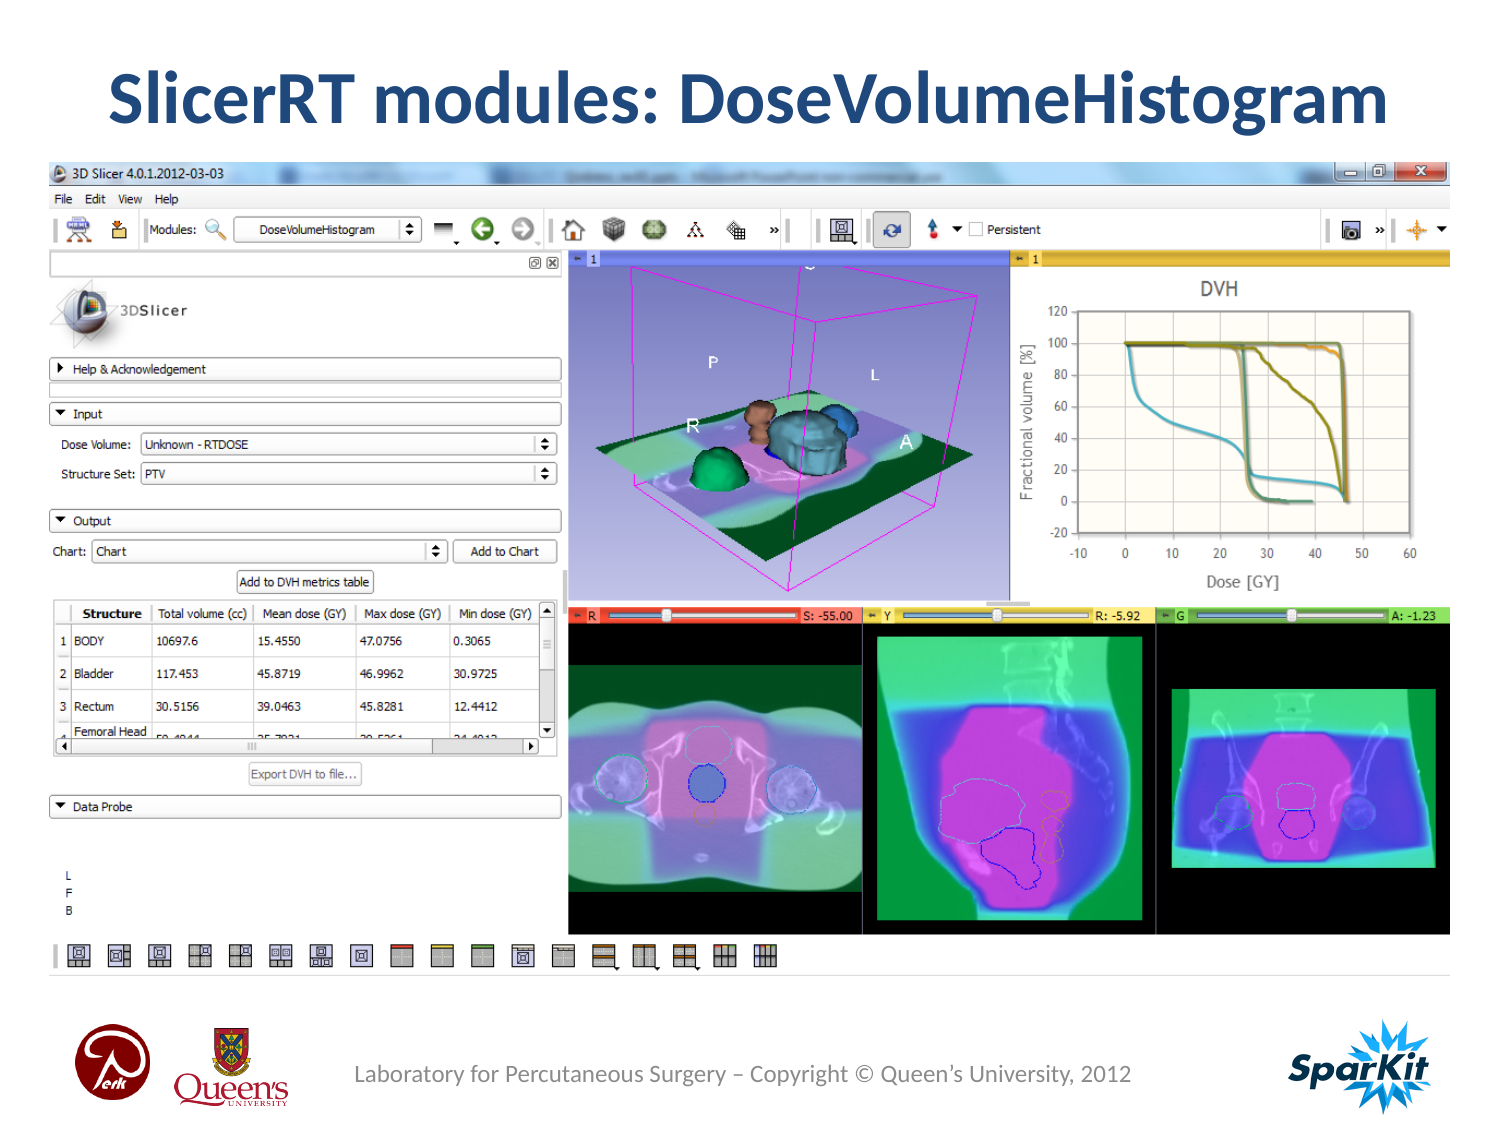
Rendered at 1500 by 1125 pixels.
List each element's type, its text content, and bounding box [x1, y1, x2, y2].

picture [1287, 1018, 1431, 1115]
footer Laboratory for Percutaneous Surgery – Copyright © Queen’s University, 2012 [312, 1042, 1175, 1103]
picture [174, 1028, 288, 1106]
title SlicerRT modules: DoseVolumeHistogram [37, 0, 1463, 188]
picture [75, 1024, 150, 1100]
picture [49, 162, 1451, 1001]
